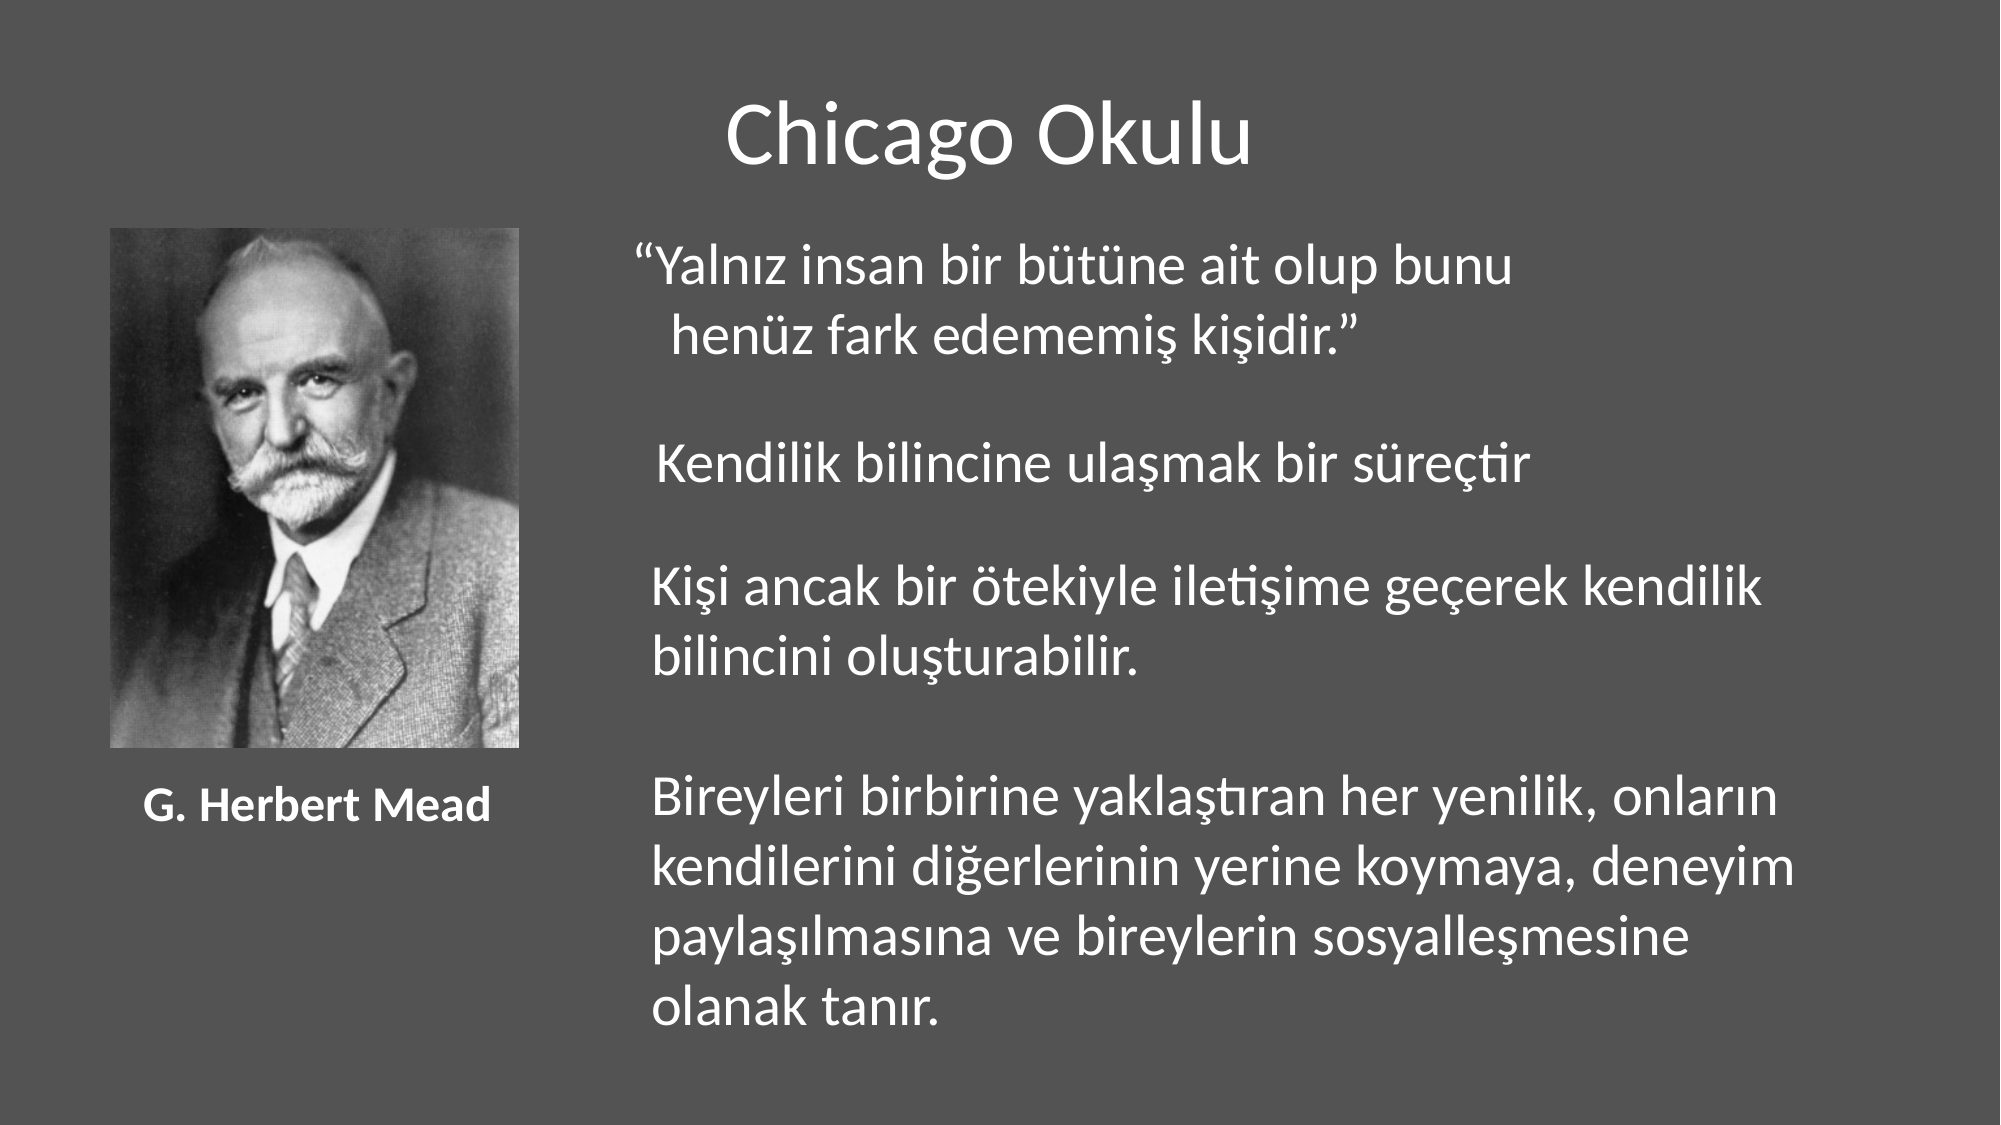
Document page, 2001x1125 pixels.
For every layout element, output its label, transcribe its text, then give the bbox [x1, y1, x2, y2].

text_box Kendilik bilincine ulaşmak bir süreçtir [641, 416, 1560, 501]
text_box Chicago Okulu [81, 65, 1899, 631]
text_box Kişi ancak bir ötekiyle iletişime geçerek kendilik bilincini oluşturabilir. Bireyleri birbirine yaklaştıran her yenilik, onların kendilerini diğerlerinin yerine koymaya, deneyim paylaşılmasına ve bireylerin sosyalleşmesine olanak tanır. [636, 540, 1862, 1045]
text_box G. Herbert Mead [128, 763, 508, 839]
text_box “Yalnız insan bir bütüne ait olup bunu henüz fark edememiş kişidir.” [616, 218, 1530, 374]
picture [110, 228, 519, 748]
